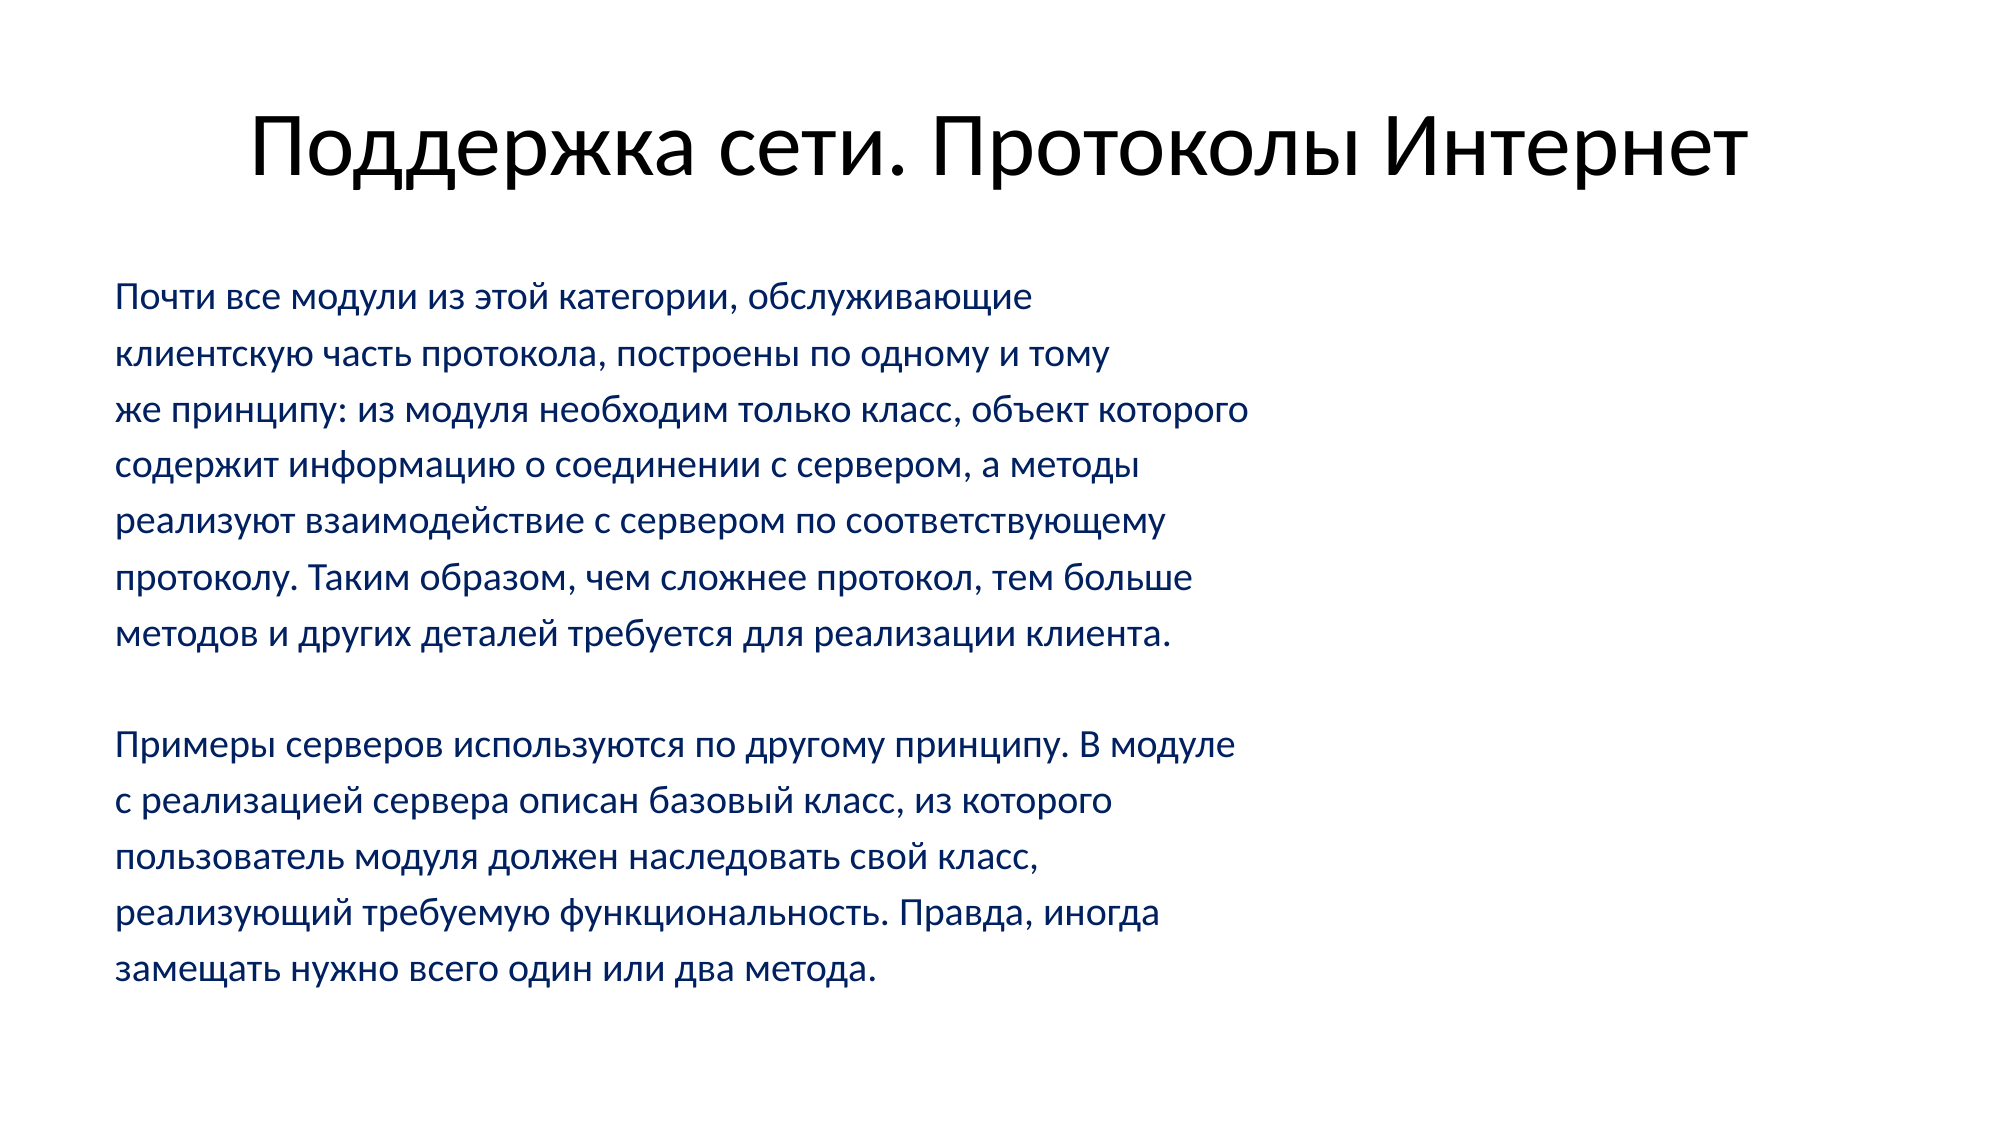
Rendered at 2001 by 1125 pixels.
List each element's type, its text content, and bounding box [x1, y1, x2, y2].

list Почти все модули из этой категории, обслуживающие клиентскую часть протокола, построены по одному и тому же принципу: из модуля необходим только класс, объект которого содержит информацию о соединении с сервером, а методы реализуют взаимодействие с сервером по соответствующему протоколу. Таким образом, чем сложнее протокол, тем больше методов и других деталей требуется для реализации клиента. Примеры серверов используются по другому принципу. В модуле с реализацией сервера описан базовый класс, из которого пользователь модуля должен наследовать свой класс, реализующий требуемую функциональность. Правда, иногда замещать нужно всего один или два метода. [99, 262, 1900, 1005]
title Поддержка сети. Протоколы Интернет [99, 45, 1900, 233]
